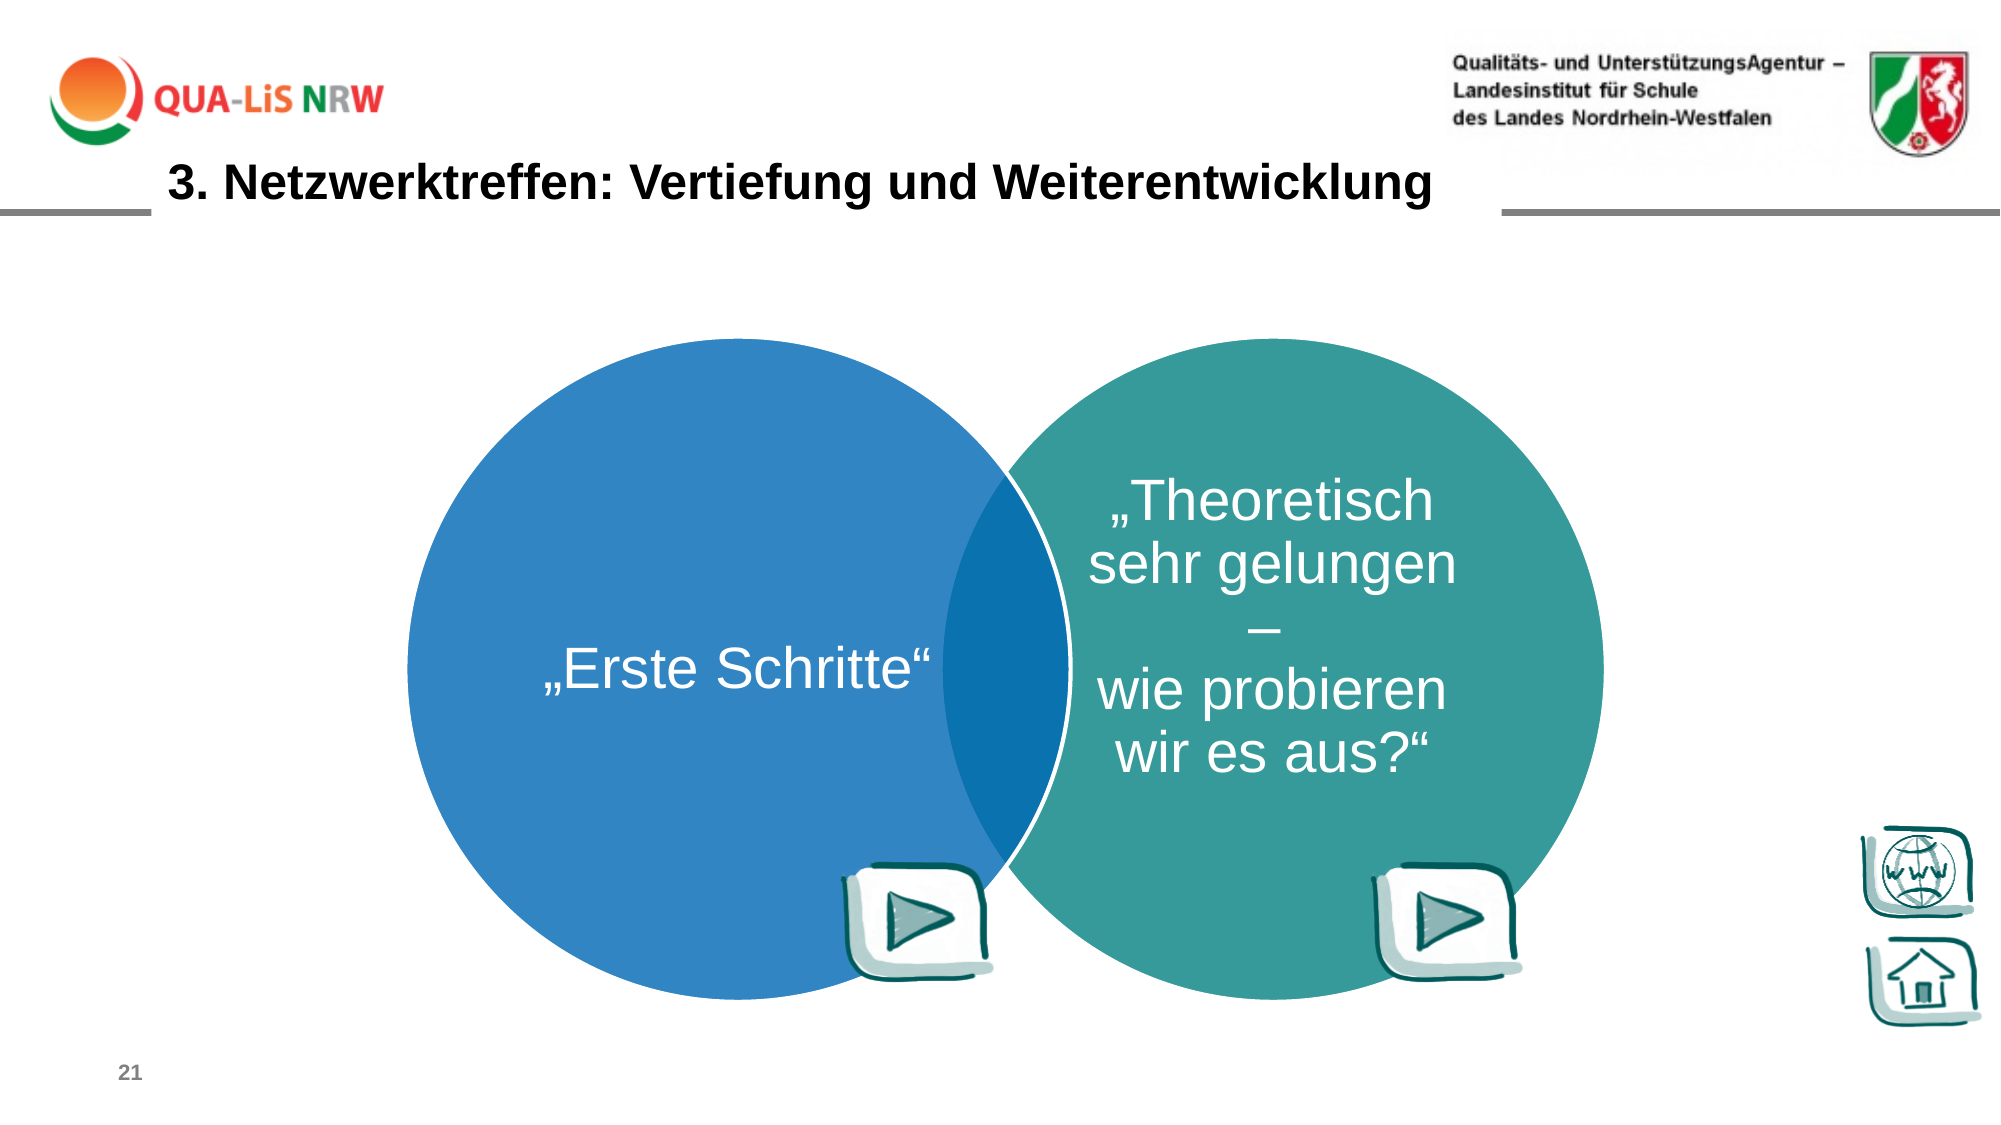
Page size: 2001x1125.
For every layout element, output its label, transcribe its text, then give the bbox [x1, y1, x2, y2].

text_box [405, 336, 1071, 1003]
picture [1445, 29, 1981, 177]
picture [47, 50, 390, 149]
picture [1854, 821, 1984, 924]
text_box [1071, 336, 1607, 1003]
picture [1864, 936, 1984, 1028]
slide_number 21 [117, 1057, 182, 1114]
text_box 3. Netzwerktreffen: Vertiefung und Weiterentwicklung [151, 141, 1502, 236]
